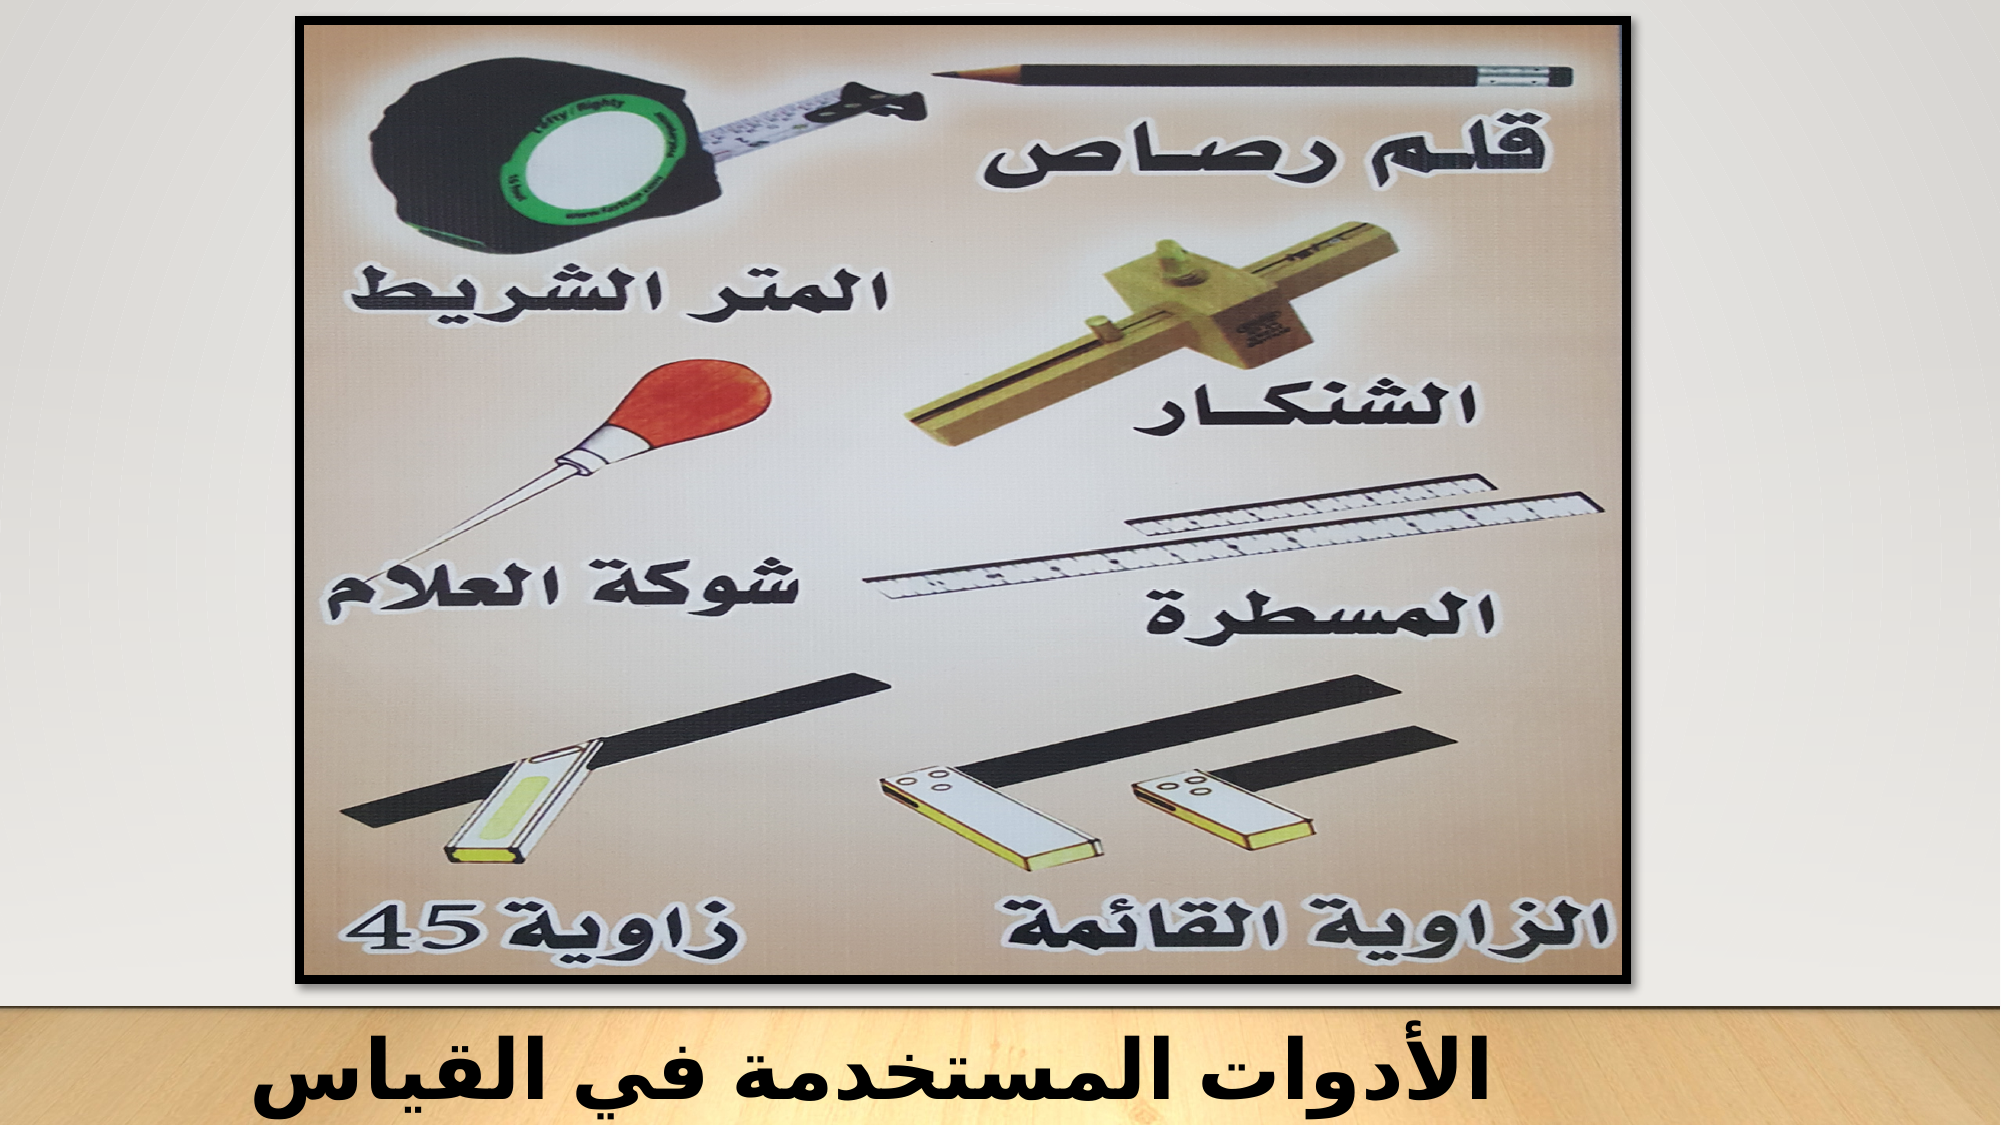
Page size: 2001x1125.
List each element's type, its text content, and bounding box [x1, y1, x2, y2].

text_box الأدوات المستخدمة في القياس والعلام [74, 1008, 1511, 1125]
picture [0, 1006, 2000, 1125]
picture [303, 24, 1623, 976]
